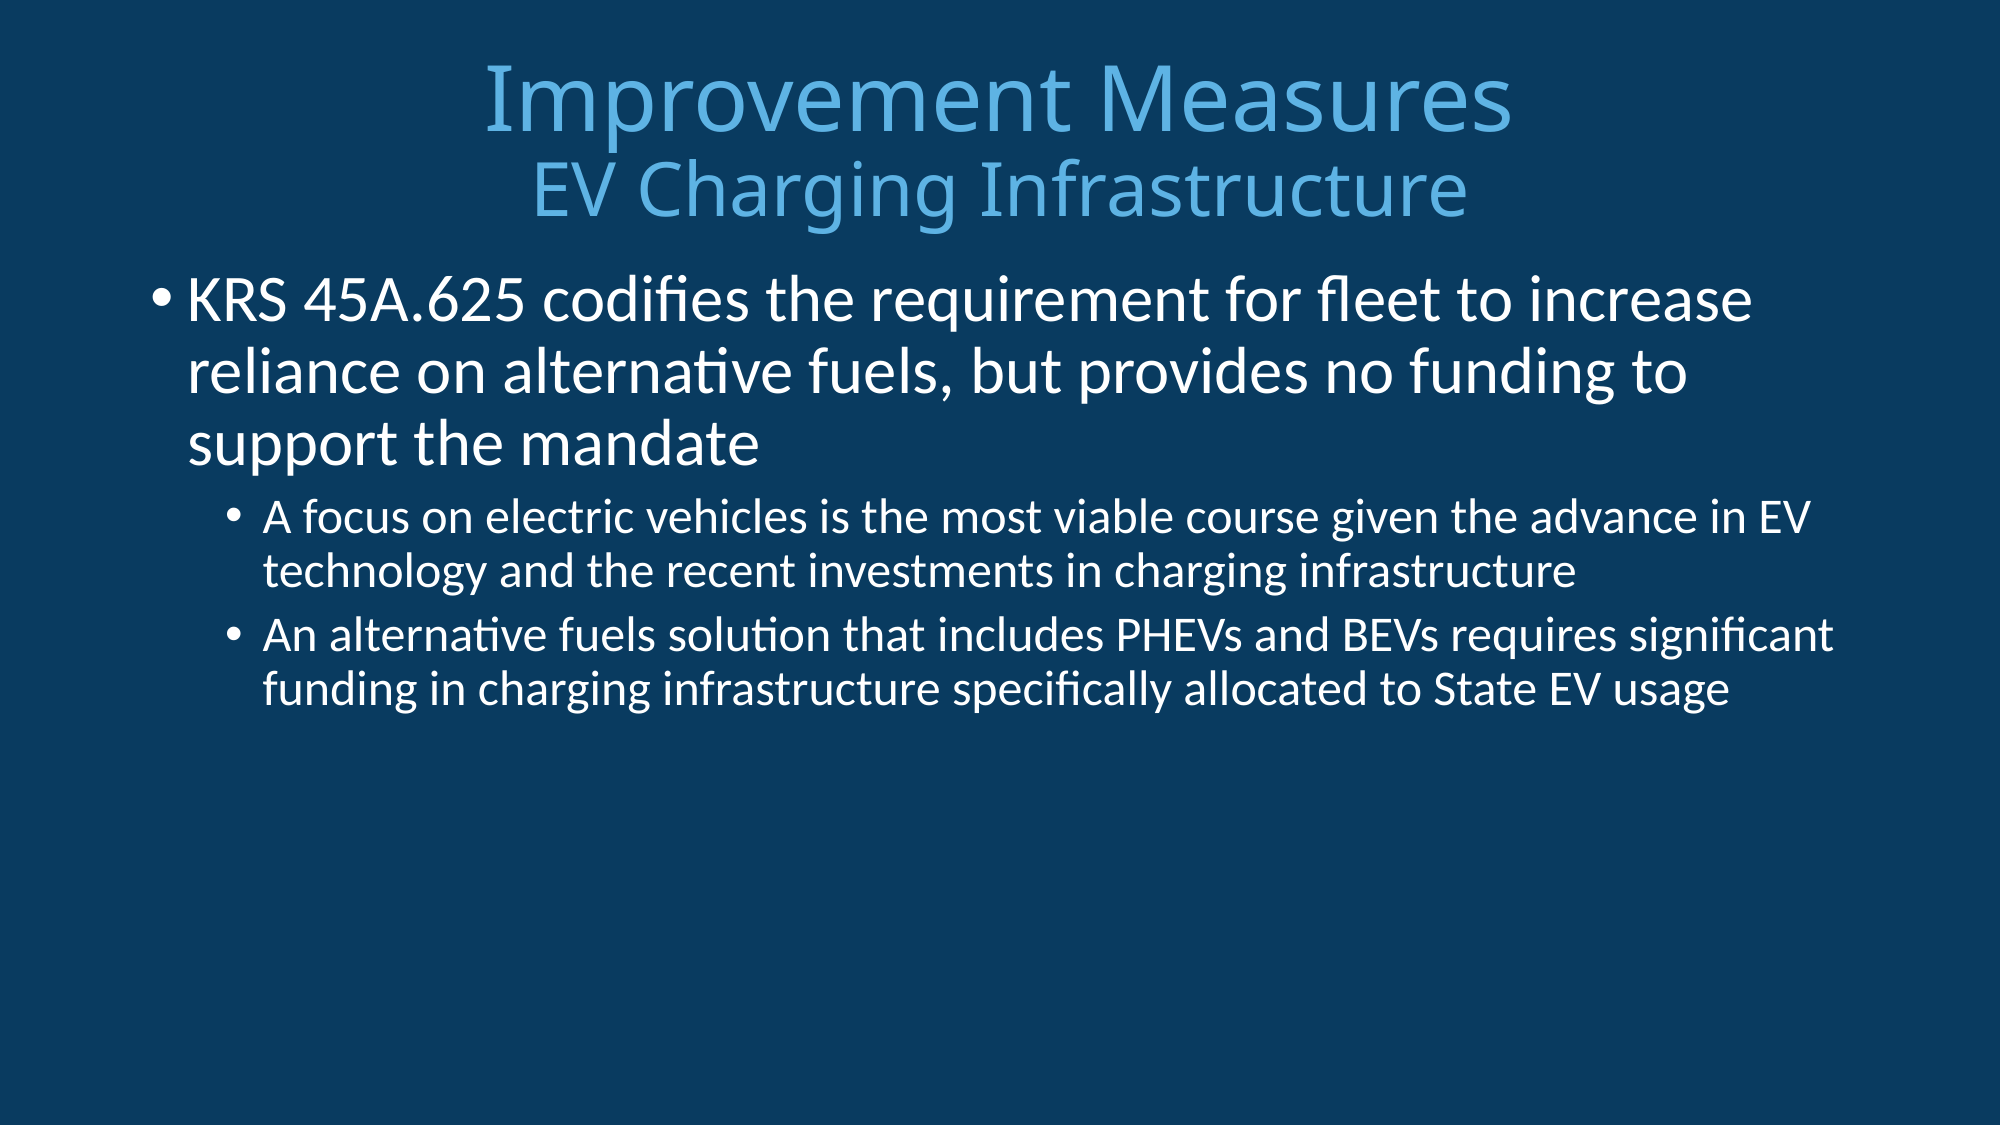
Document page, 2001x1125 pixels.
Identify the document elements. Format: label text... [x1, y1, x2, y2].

list KRS 45A.625 codifies the requirement for fleet to increase reliance on alternative fuels, but provides no funding to support the mandate A focus on electric vehicles is the most viable course given the advance in EV technology and the recent investments in charging infrastructure An alternative fuels solution that includes PHEVs and BEVs requires significant funding in charging infrastructure specifically allocated to State EV usage [60, 256, 1930, 1072]
title Improvement Measures EV Charging Infrastructure [137, 33, 1863, 252]
